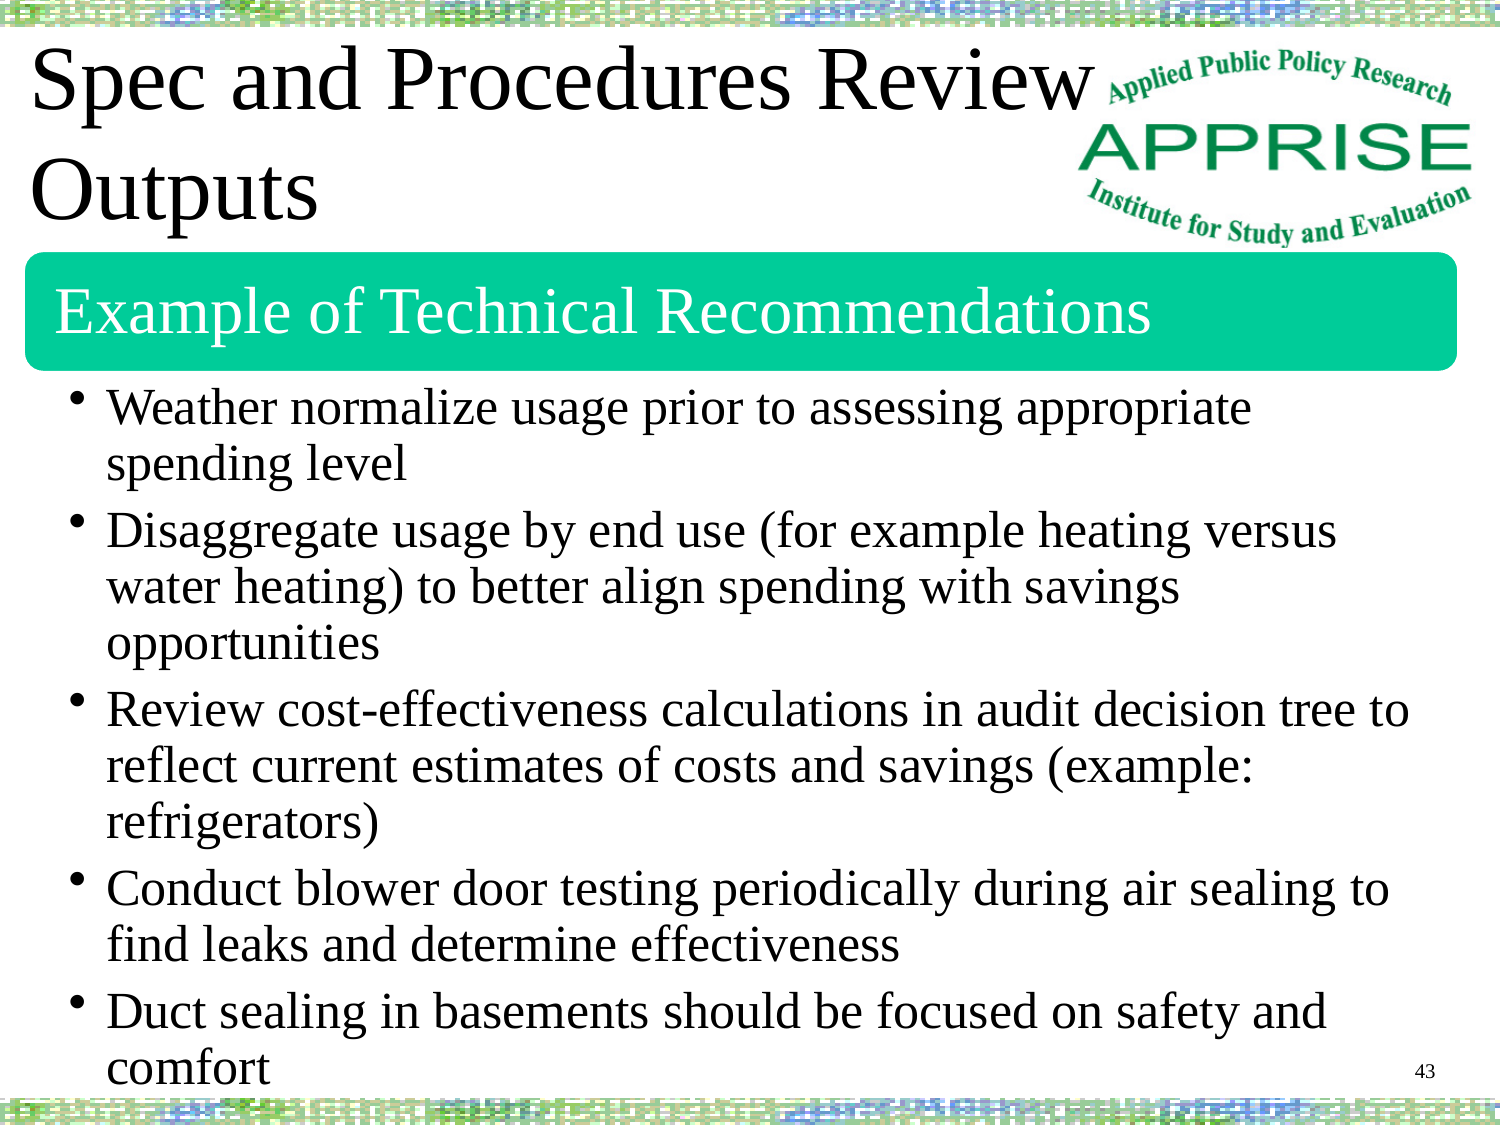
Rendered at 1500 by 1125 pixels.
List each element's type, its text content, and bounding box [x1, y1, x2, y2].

title Spec and Procedures Review Outputs [14, 35, 1044, 222]
picture [0, 1098, 1500, 1125]
picture [0, 0, 1500, 276]
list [22, 249, 1460, 1091]
